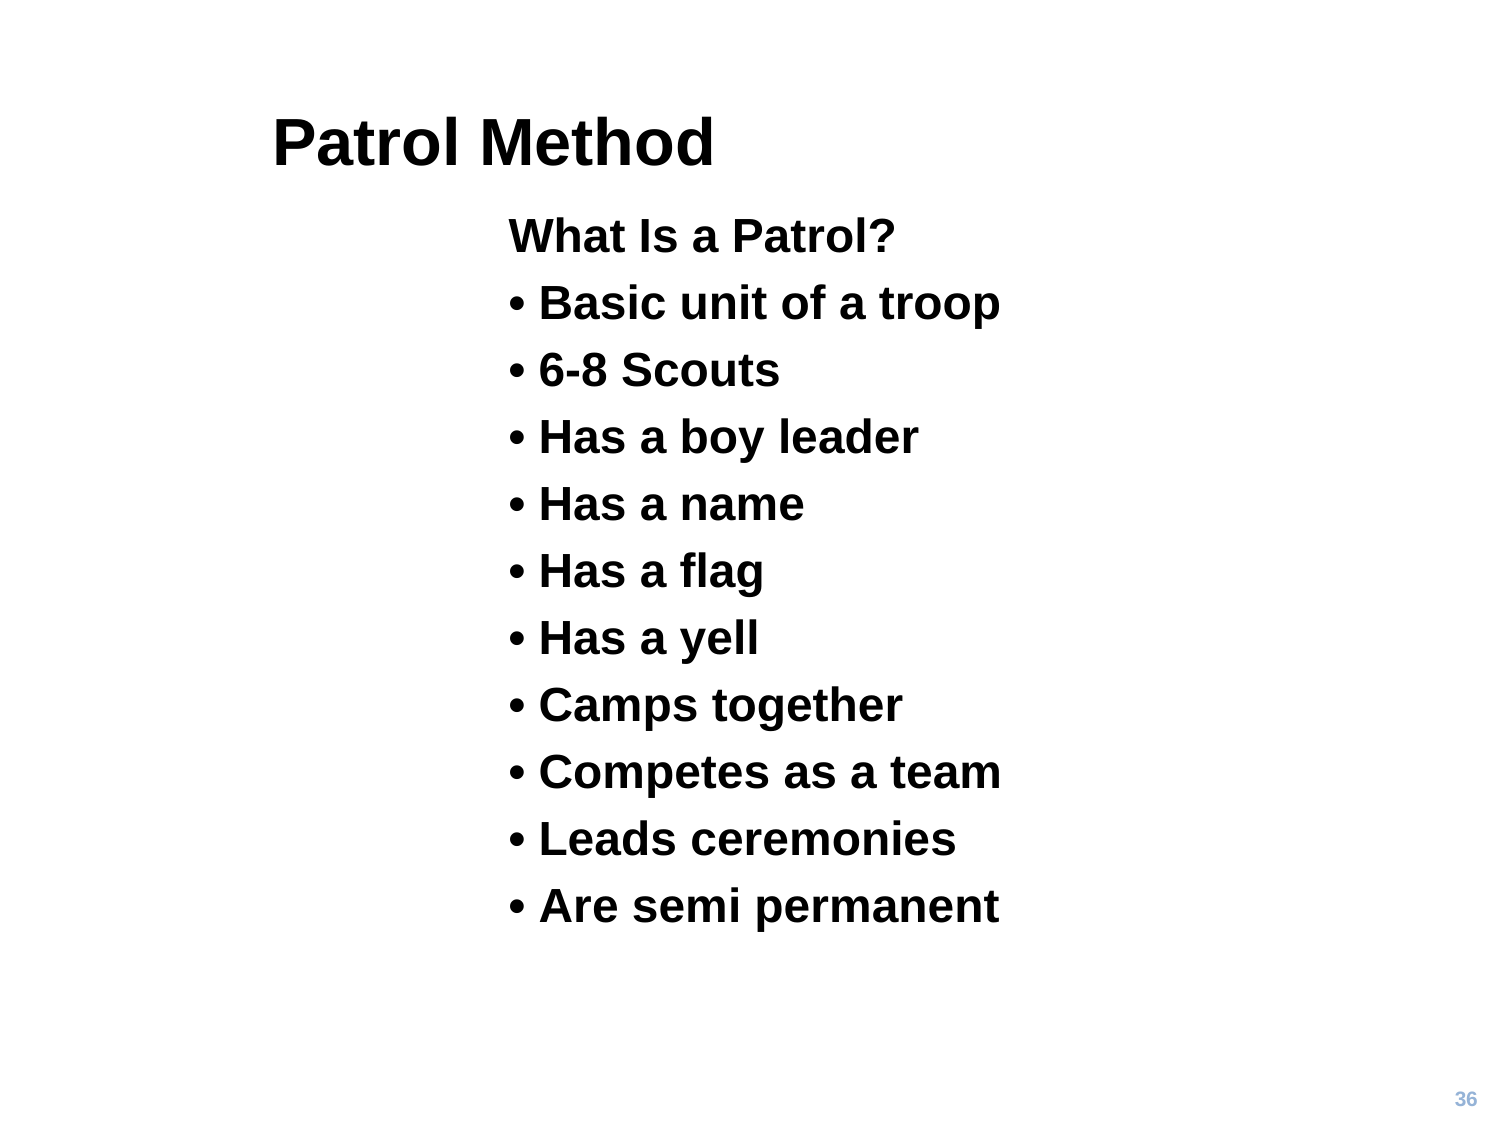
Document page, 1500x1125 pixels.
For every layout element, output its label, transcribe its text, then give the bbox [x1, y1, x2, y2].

title Patrol Method [257, 45, 1413, 233]
list What Is a Patrol? • Basic unit of a troop • 6-8 Scouts • Has a boy leader • Has a name • Has a flag • Has a yell • Camps together • Competes as a team • Leads ceremonies • Are semi permanent [493, 196, 1211, 847]
slide_number 36 [1425, 1067, 1493, 1125]
